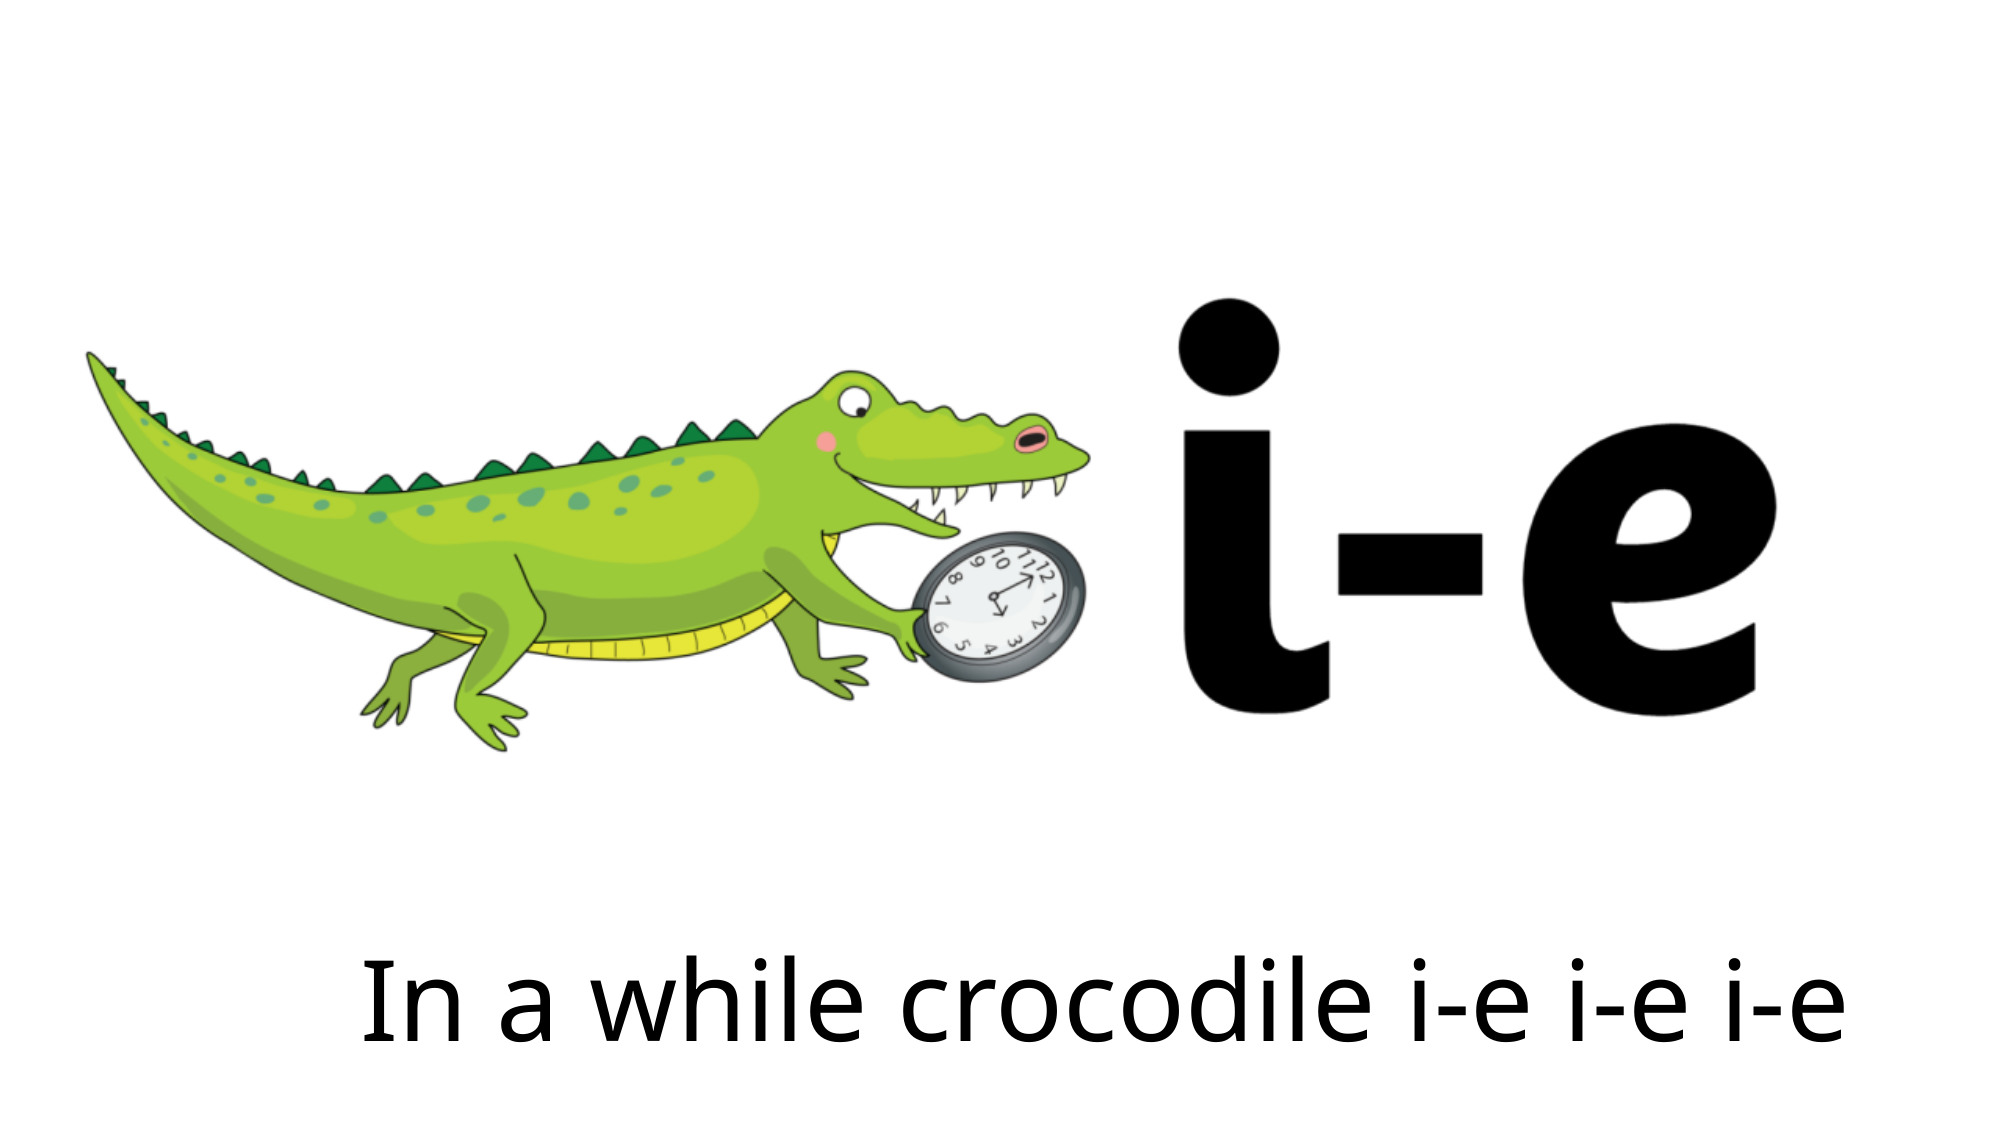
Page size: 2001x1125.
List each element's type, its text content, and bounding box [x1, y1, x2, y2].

text_box In a while crocodile i-e i-e i-e [345, 921, 2000, 1072]
picture [1150, 233, 1803, 755]
picture [82, 338, 1102, 759]
